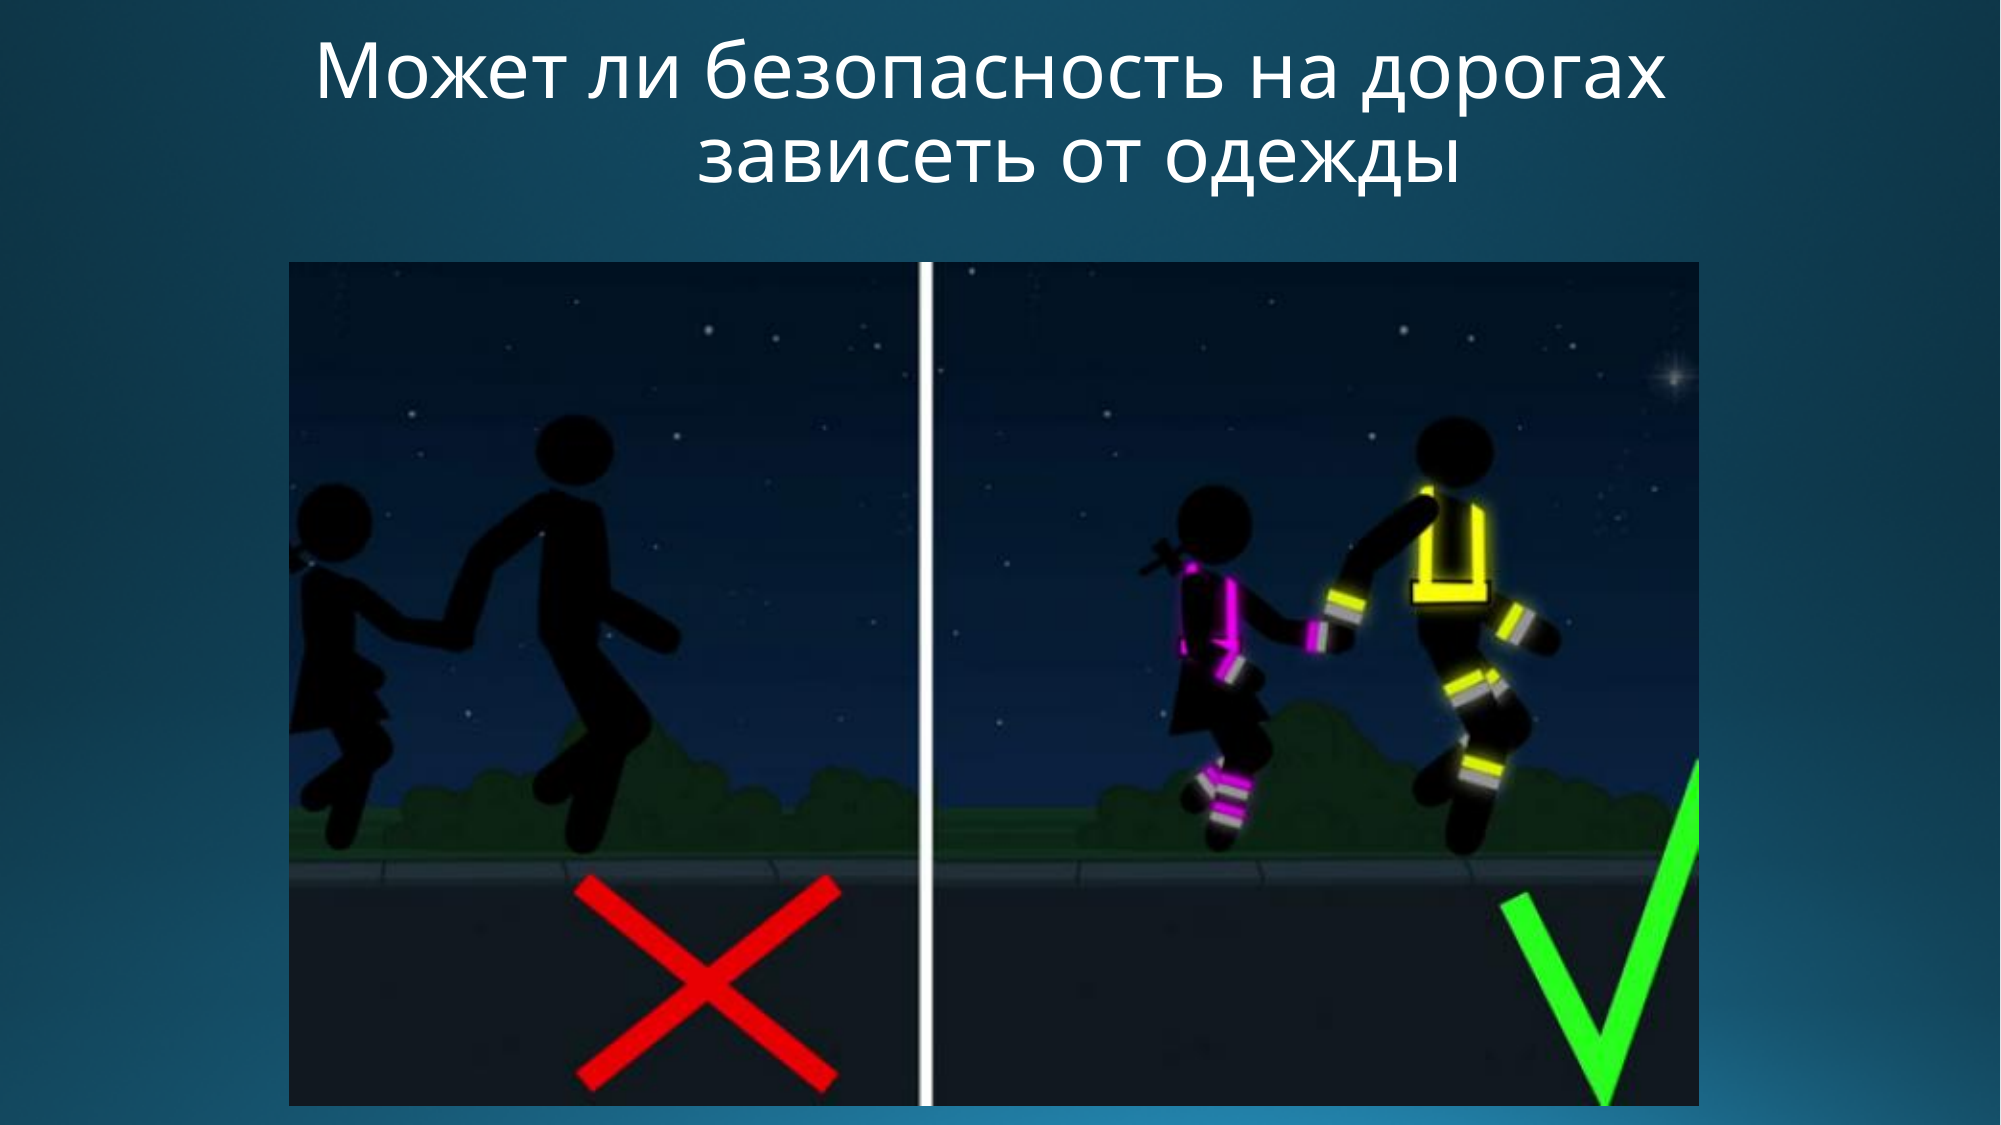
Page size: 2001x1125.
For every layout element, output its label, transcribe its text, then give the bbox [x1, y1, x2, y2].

picture [0, 0, 2001, 1125]
title Может ли безопасность на дорогах зависеть от одежды [76, 21, 1863, 294]
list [289, 262, 1699, 1106]
